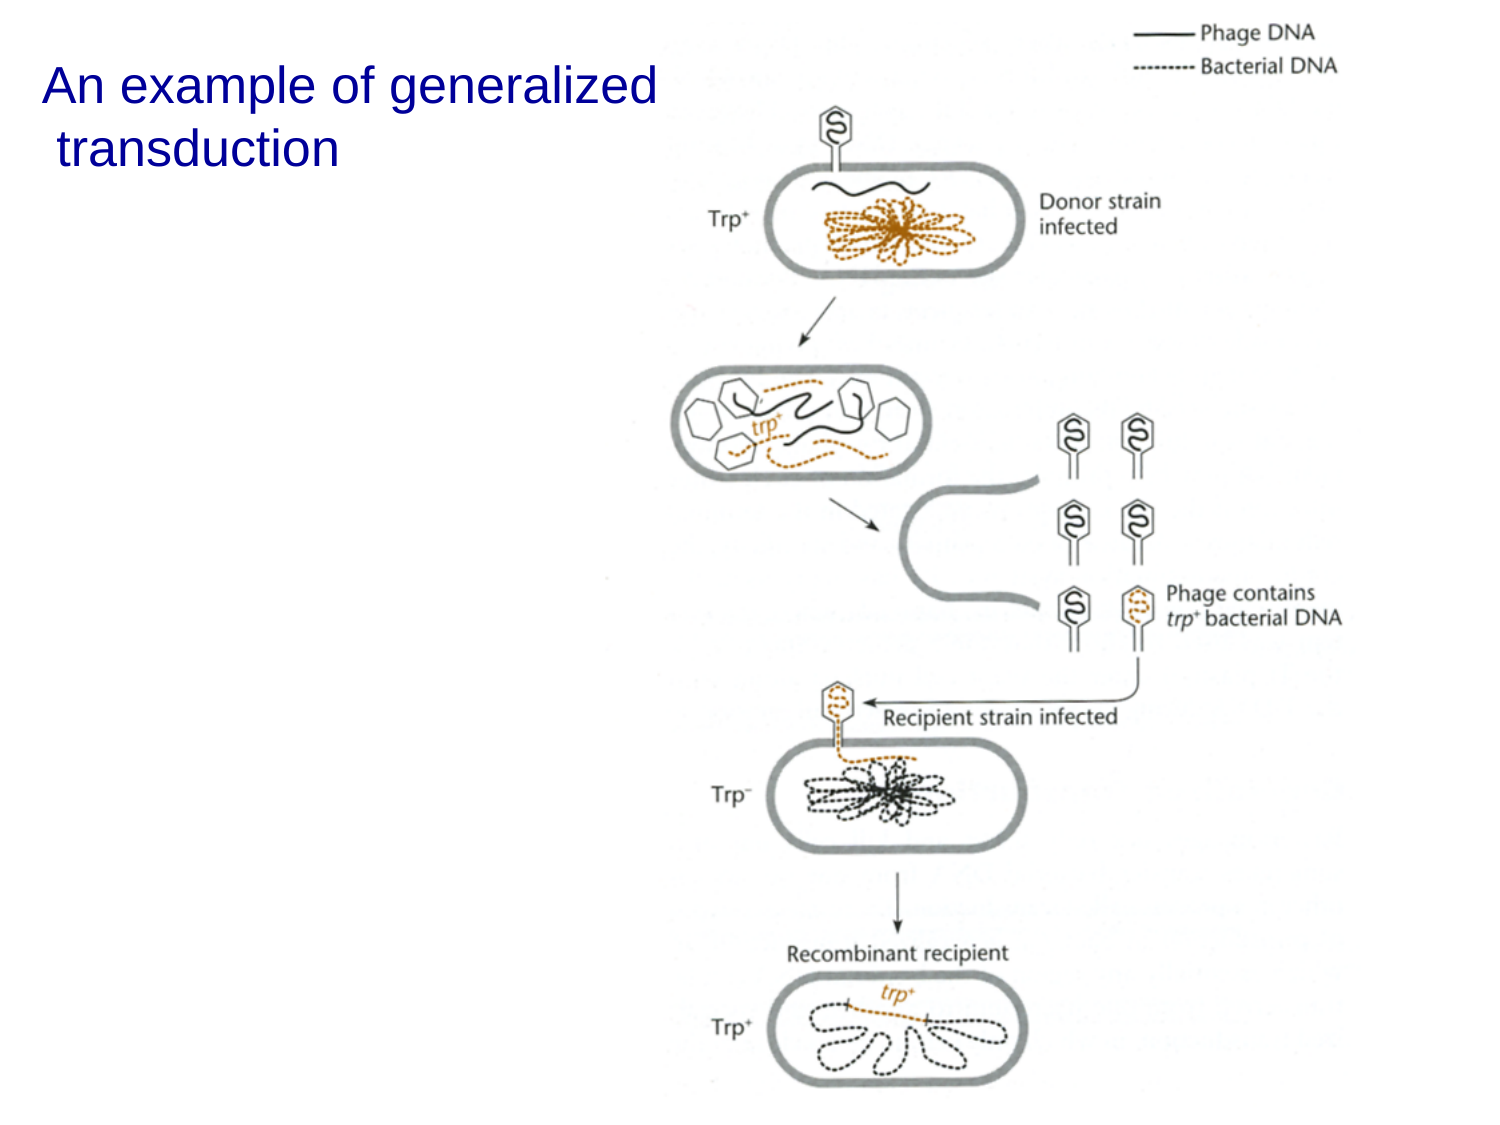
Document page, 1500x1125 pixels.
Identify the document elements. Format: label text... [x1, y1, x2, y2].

text_box An example of generalized transduction [28, 44, 586, 184]
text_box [591, 22, 1361, 1110]
